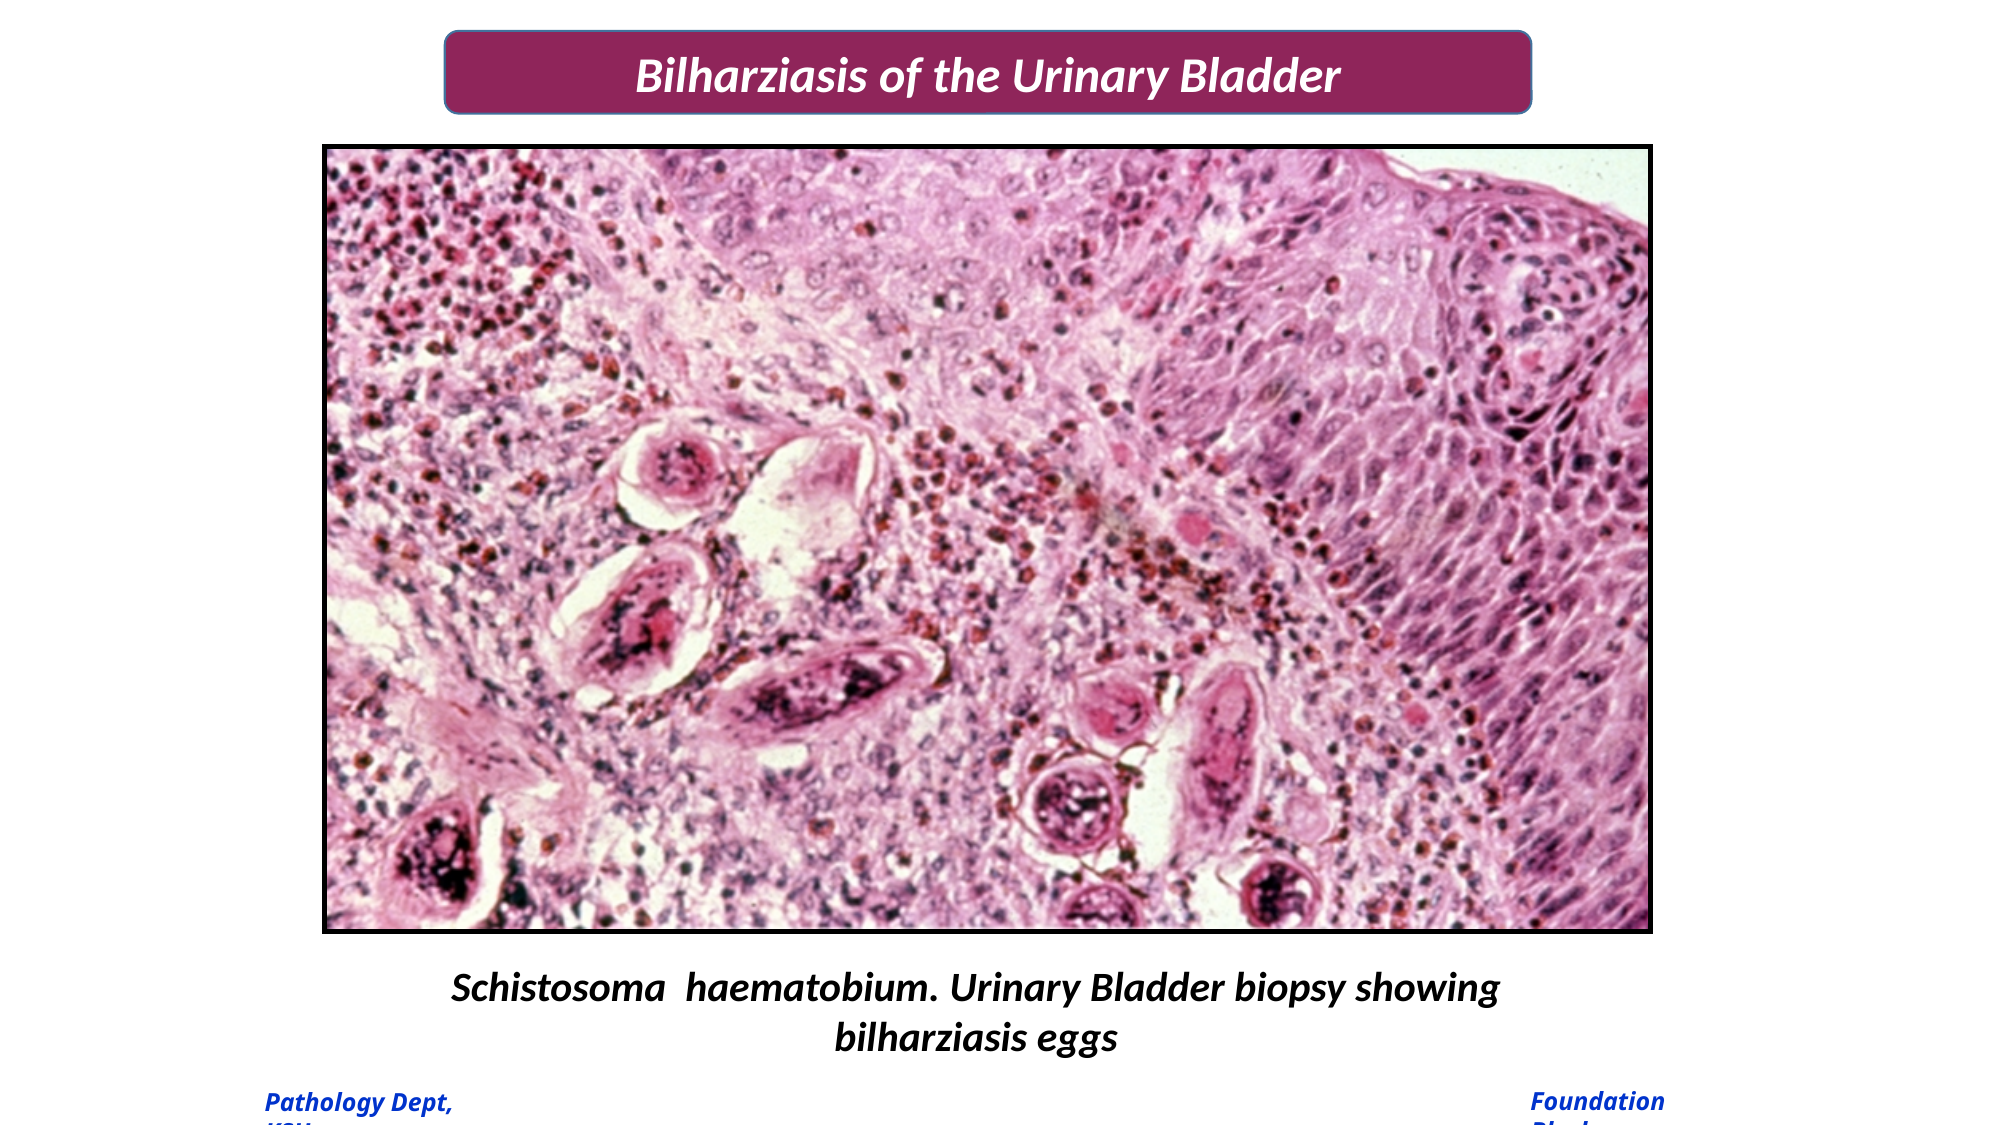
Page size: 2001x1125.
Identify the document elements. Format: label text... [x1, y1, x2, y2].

text_box Foundation Block [1515, 1078, 1750, 1125]
text_box Pathology Dept, KSU [249, 1079, 508, 1125]
text_box Schistosoma haematobium. Urinary Bladder biopsy showing bilharziasis eggs [338, 952, 1615, 1068]
text_box Bilharziasis of the Urinary Bladder [443, 29, 1533, 115]
picture [326, 149, 1649, 929]
